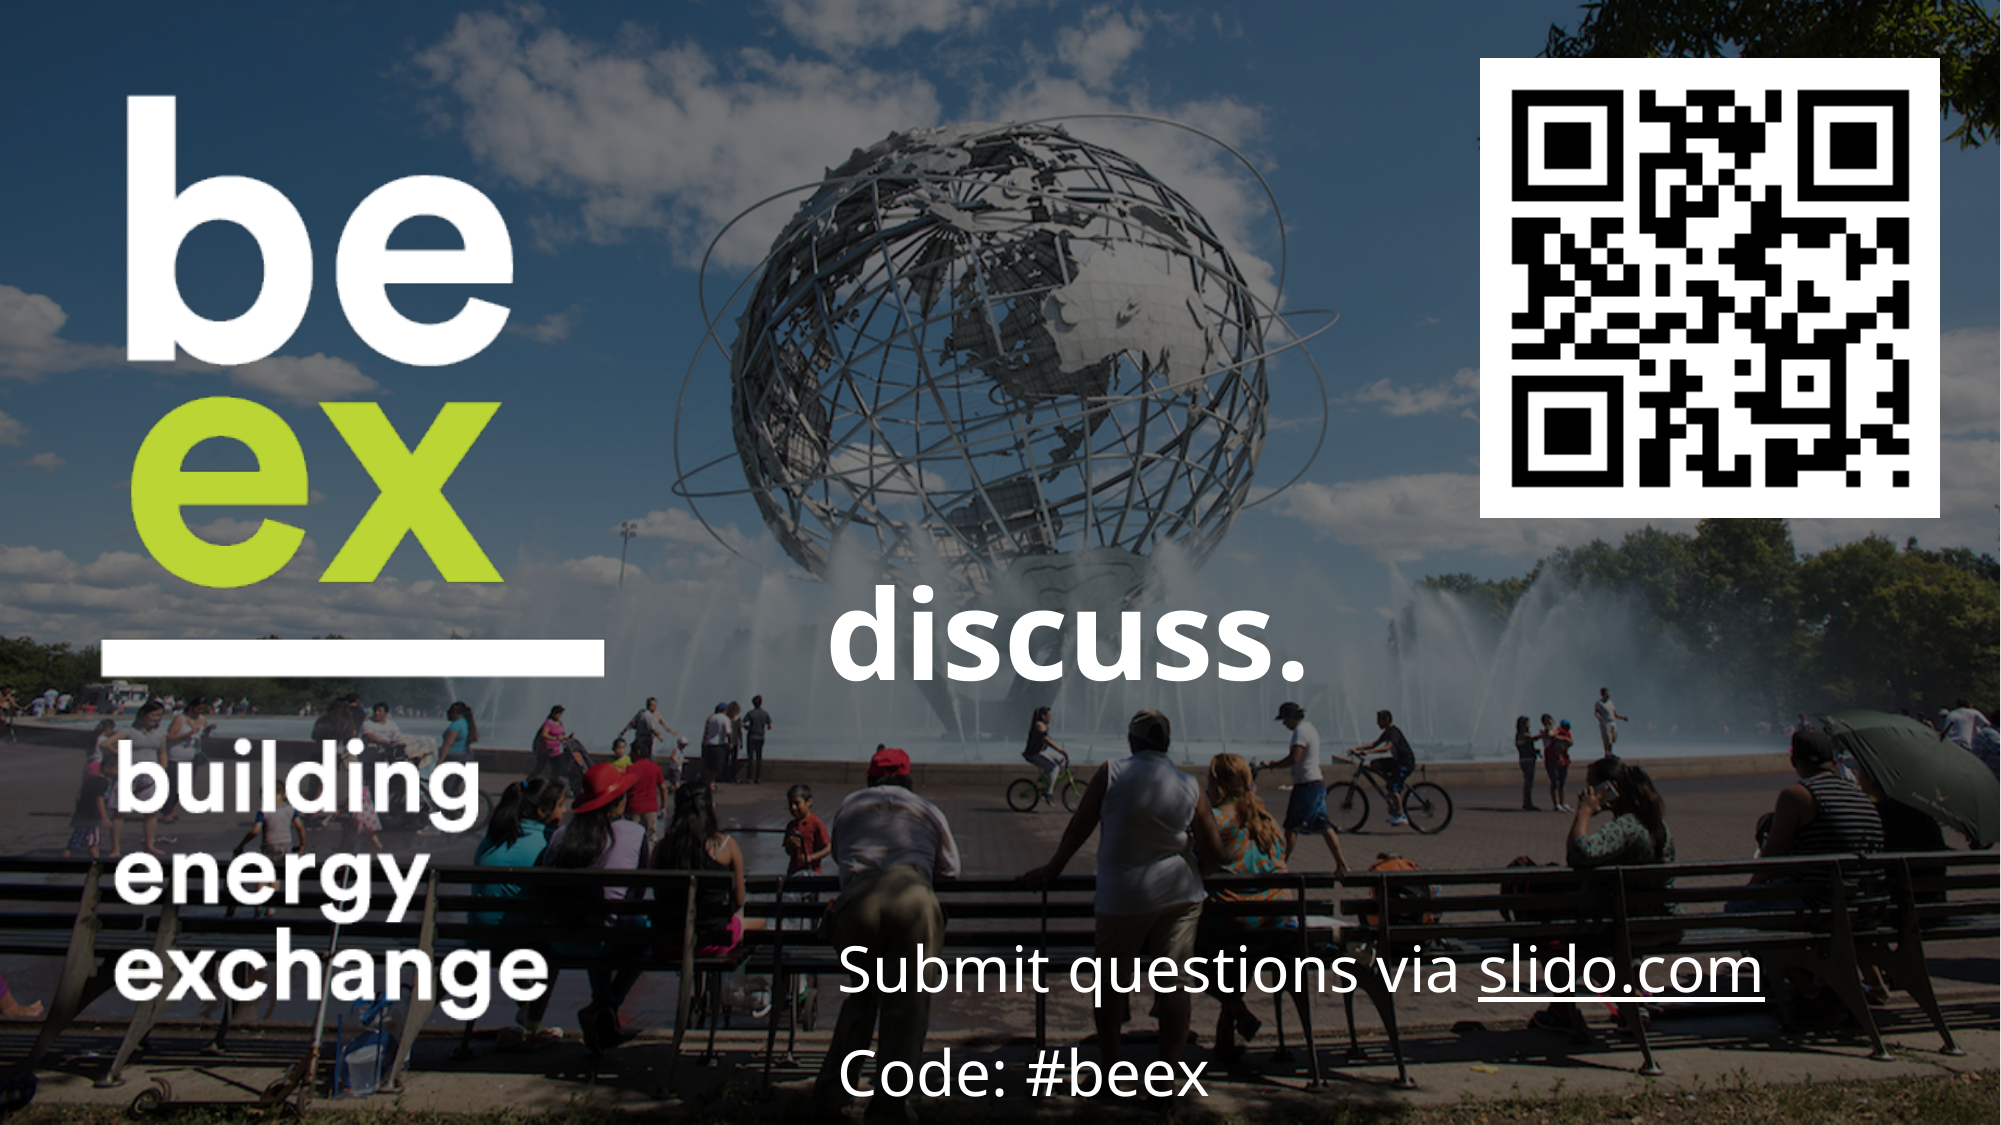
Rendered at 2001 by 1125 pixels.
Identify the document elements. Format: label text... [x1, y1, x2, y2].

picture [0, 0, 2001, 1125]
subtitle Submit questions via slido.com Code: #beex [822, 711, 1940, 1125]
title discuss. [810, 564, 1915, 859]
